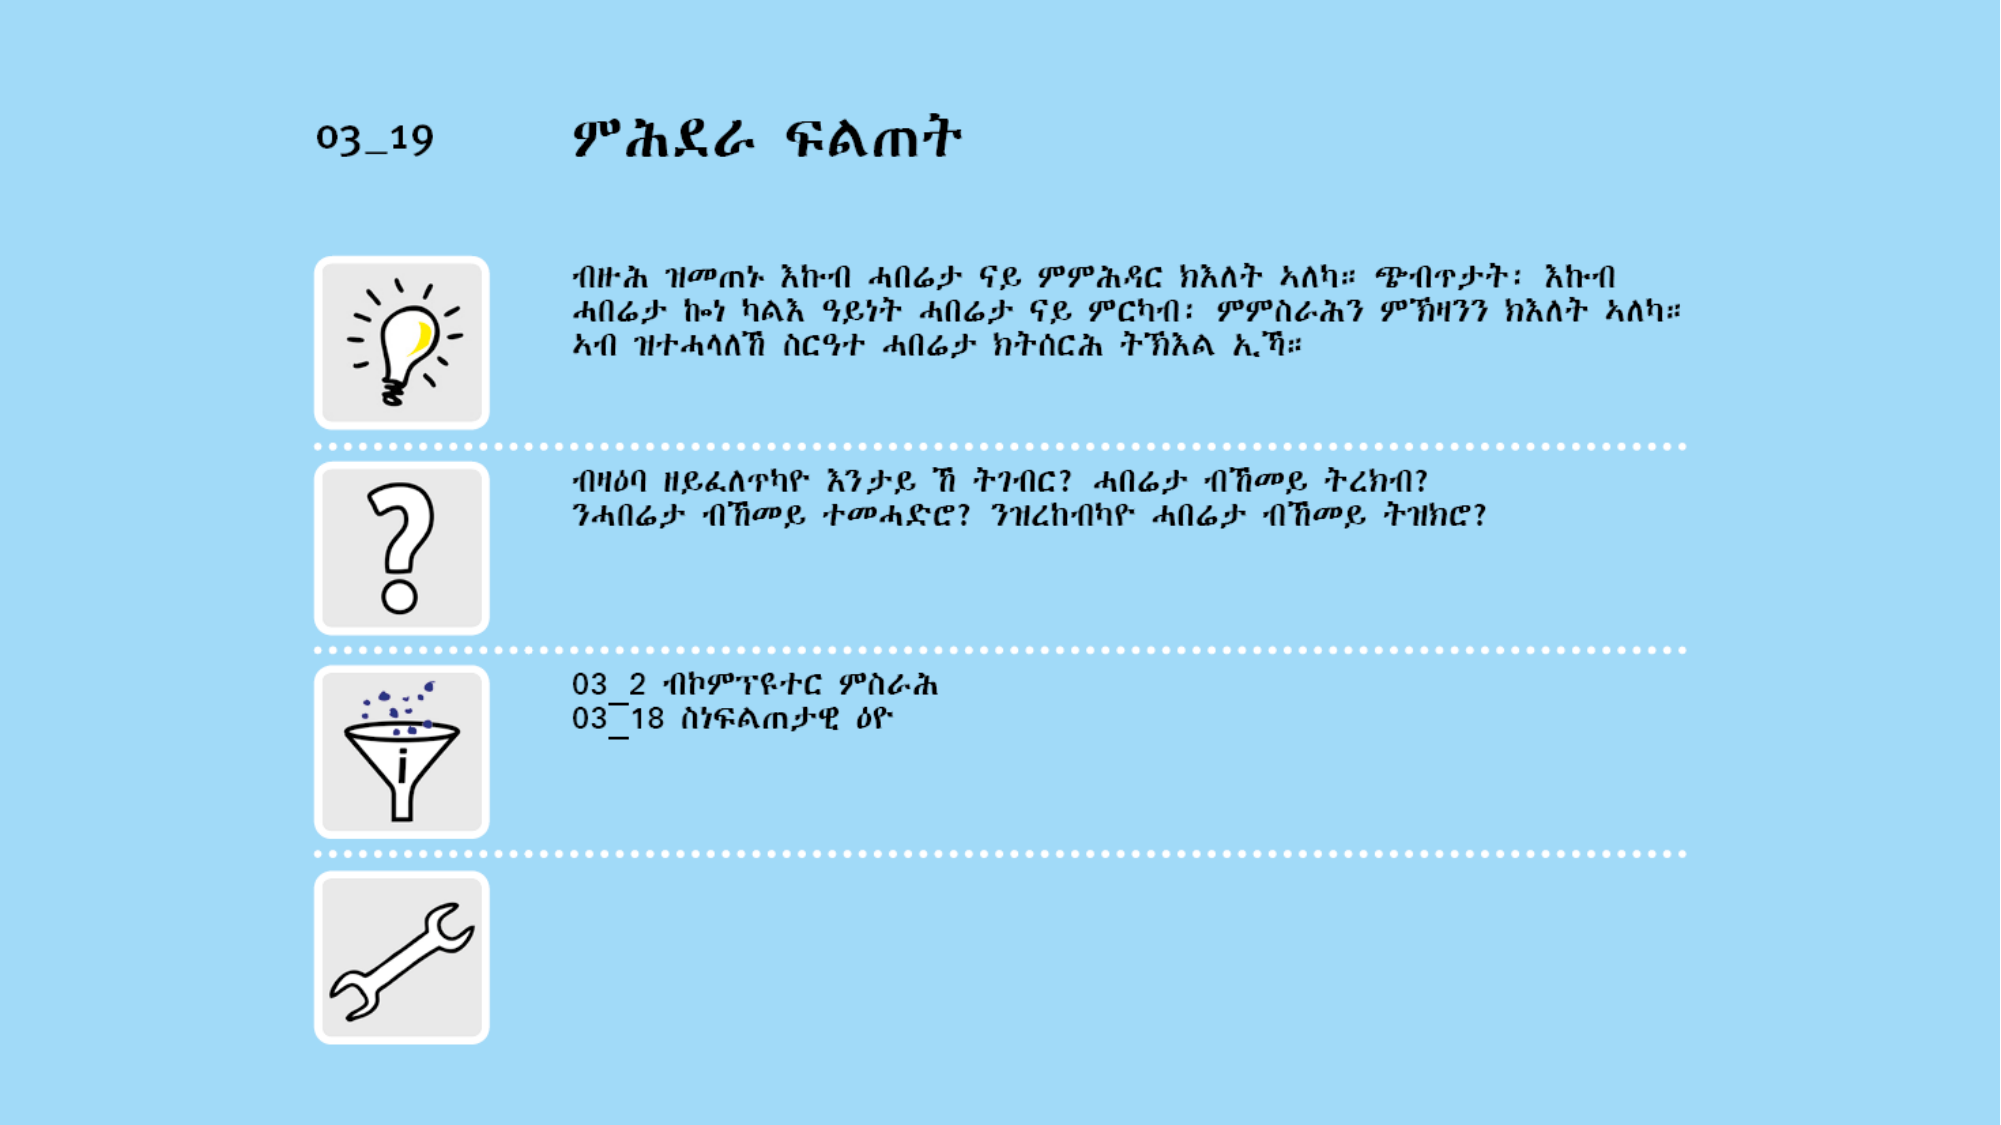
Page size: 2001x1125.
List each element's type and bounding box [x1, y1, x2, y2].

picture [207, 0, 1793, 1125]
